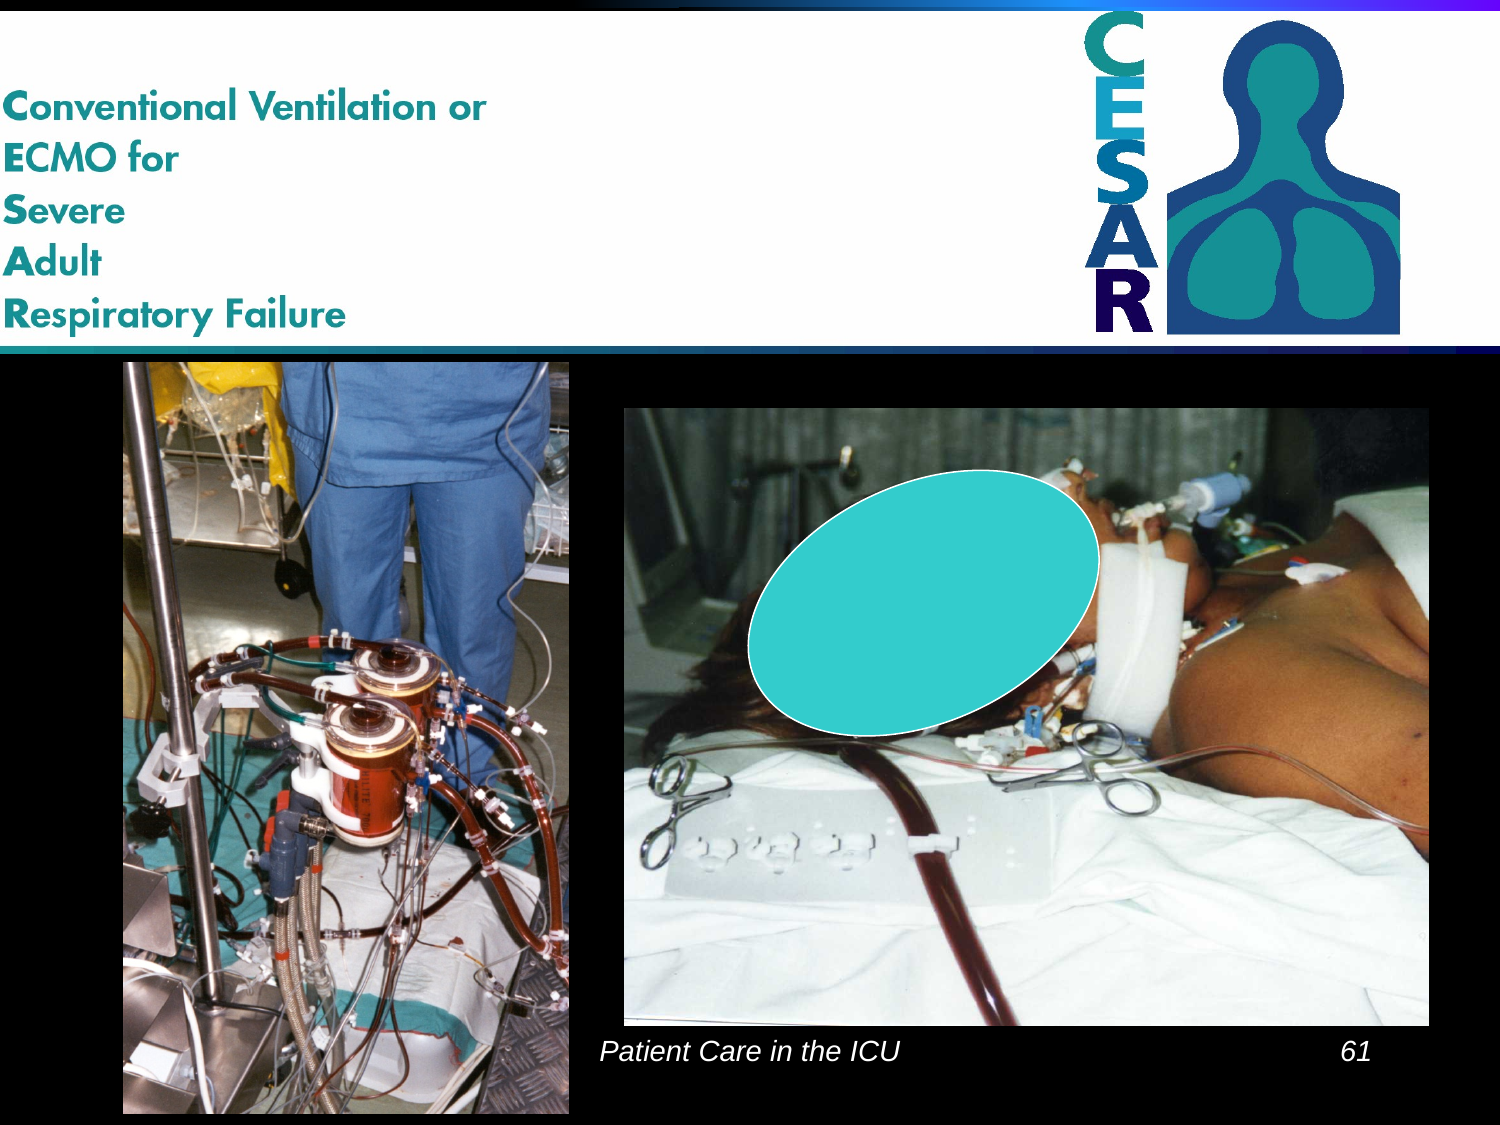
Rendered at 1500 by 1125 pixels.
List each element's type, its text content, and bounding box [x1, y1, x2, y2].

picture [123, 361, 569, 1114]
slide_number 61 [1074, 1033, 1388, 1101]
picture [0, 11, 1500, 355]
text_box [624, 408, 1430, 1026]
footer Patient Care in the ICU [574, 1024, 988, 1101]
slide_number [112, 1024, 118, 1101]
